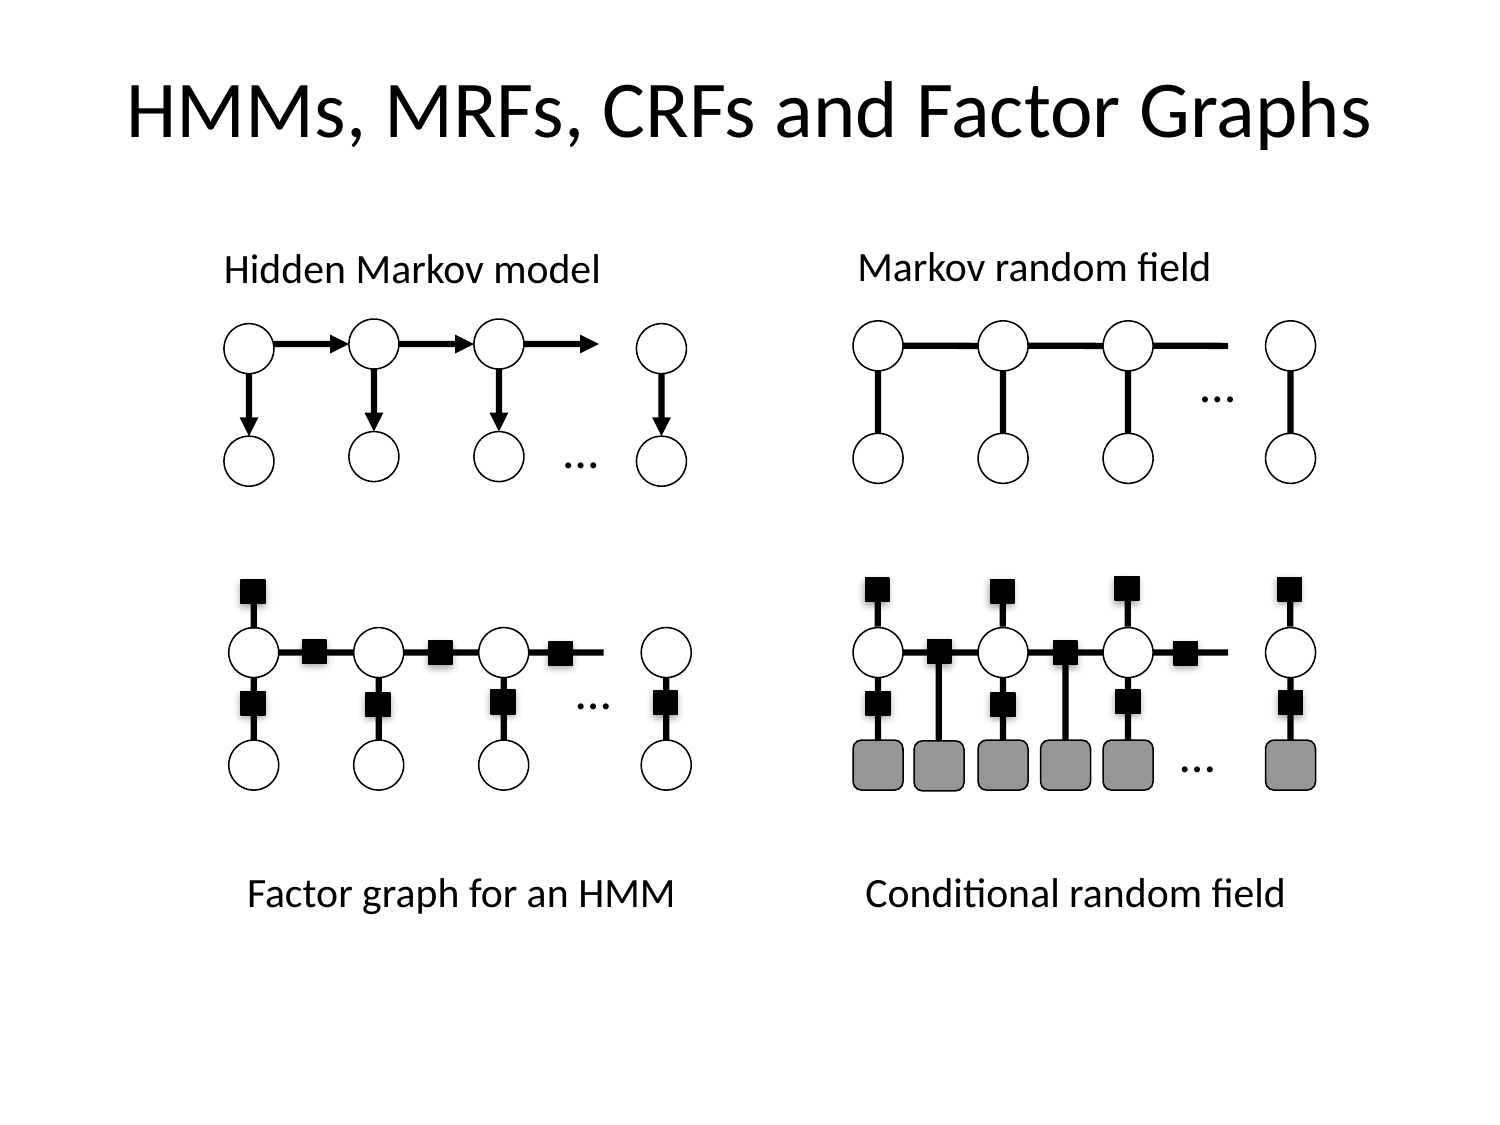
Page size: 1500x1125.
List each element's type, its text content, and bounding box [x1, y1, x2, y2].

text_box [1115, 689, 1141, 714]
text_box [398, 337, 474, 351]
text_box [353, 627, 404, 678]
text_box … [561, 652, 637, 728]
text_box [228, 740, 279, 791]
text_box [548, 641, 573, 666]
text_box [927, 639, 952, 664]
text_box [914, 740, 965, 791]
text_box [978, 740, 1029, 791]
text_box [655, 373, 668, 437]
text_box Hidden Markov model [209, 234, 616, 300]
text_box Markov random field [842, 232, 1227, 298]
text_box [273, 337, 349, 351]
text_box [978, 627, 1029, 678]
text_box [1265, 320, 1316, 371]
text_box [1265, 627, 1316, 678]
text_box [1103, 320, 1154, 371]
text_box Factor graph for an HMM [232, 858, 692, 923]
text_box [990, 579, 1015, 604]
text_box [1053, 640, 1078, 665]
text_box [1265, 433, 1316, 484]
text_box [990, 692, 1016, 717]
text_box [348, 431, 399, 482]
text_box [478, 627, 529, 678]
text_box [490, 689, 516, 715]
text_box [1173, 641, 1198, 666]
text_box [1103, 433, 1154, 484]
text_box [1114, 576, 1140, 601]
text_box [853, 433, 904, 484]
text_box [978, 433, 1029, 484]
text_box [1265, 740, 1316, 791]
text_box [978, 320, 1029, 371]
text_box [242, 373, 256, 437]
text_box [353, 740, 404, 791]
text_box [302, 639, 327, 664]
text_box [653, 690, 678, 715]
text_box … [1185, 345, 1261, 421]
text_box [523, 337, 599, 351]
text_box [636, 323, 687, 374]
text_box [367, 369, 381, 432]
text_box [853, 740, 904, 791]
text_box [853, 627, 904, 678]
text_box [853, 320, 904, 371]
text_box [223, 436, 274, 487]
text_box [240, 691, 266, 716]
text_box [1103, 627, 1154, 678]
text_box [492, 369, 506, 432]
text_box [478, 740, 529, 791]
text_box Conditional random field [850, 858, 1302, 924]
text_box … [1165, 715, 1241, 790]
text_box [348, 319, 399, 370]
text_box [228, 627, 279, 678]
text_box … [548, 411, 624, 486]
text_box [473, 431, 524, 482]
text_box [428, 640, 453, 665]
text_box [473, 319, 524, 369]
text_box [1278, 690, 1303, 715]
text_box [1040, 740, 1091, 791]
text_box [865, 577, 890, 602]
text_box [641, 627, 692, 678]
text_box [636, 436, 687, 487]
text_box [223, 323, 274, 374]
text_box [365, 692, 391, 717]
title HMMs, MRFs, CRFs and Factor Graphs [75, 11, 1425, 200]
text_box [1277, 577, 1302, 602]
text_box [240, 579, 266, 604]
text_box [641, 740, 692, 791]
text_box [865, 691, 891, 716]
text_box [1103, 740, 1154, 791]
